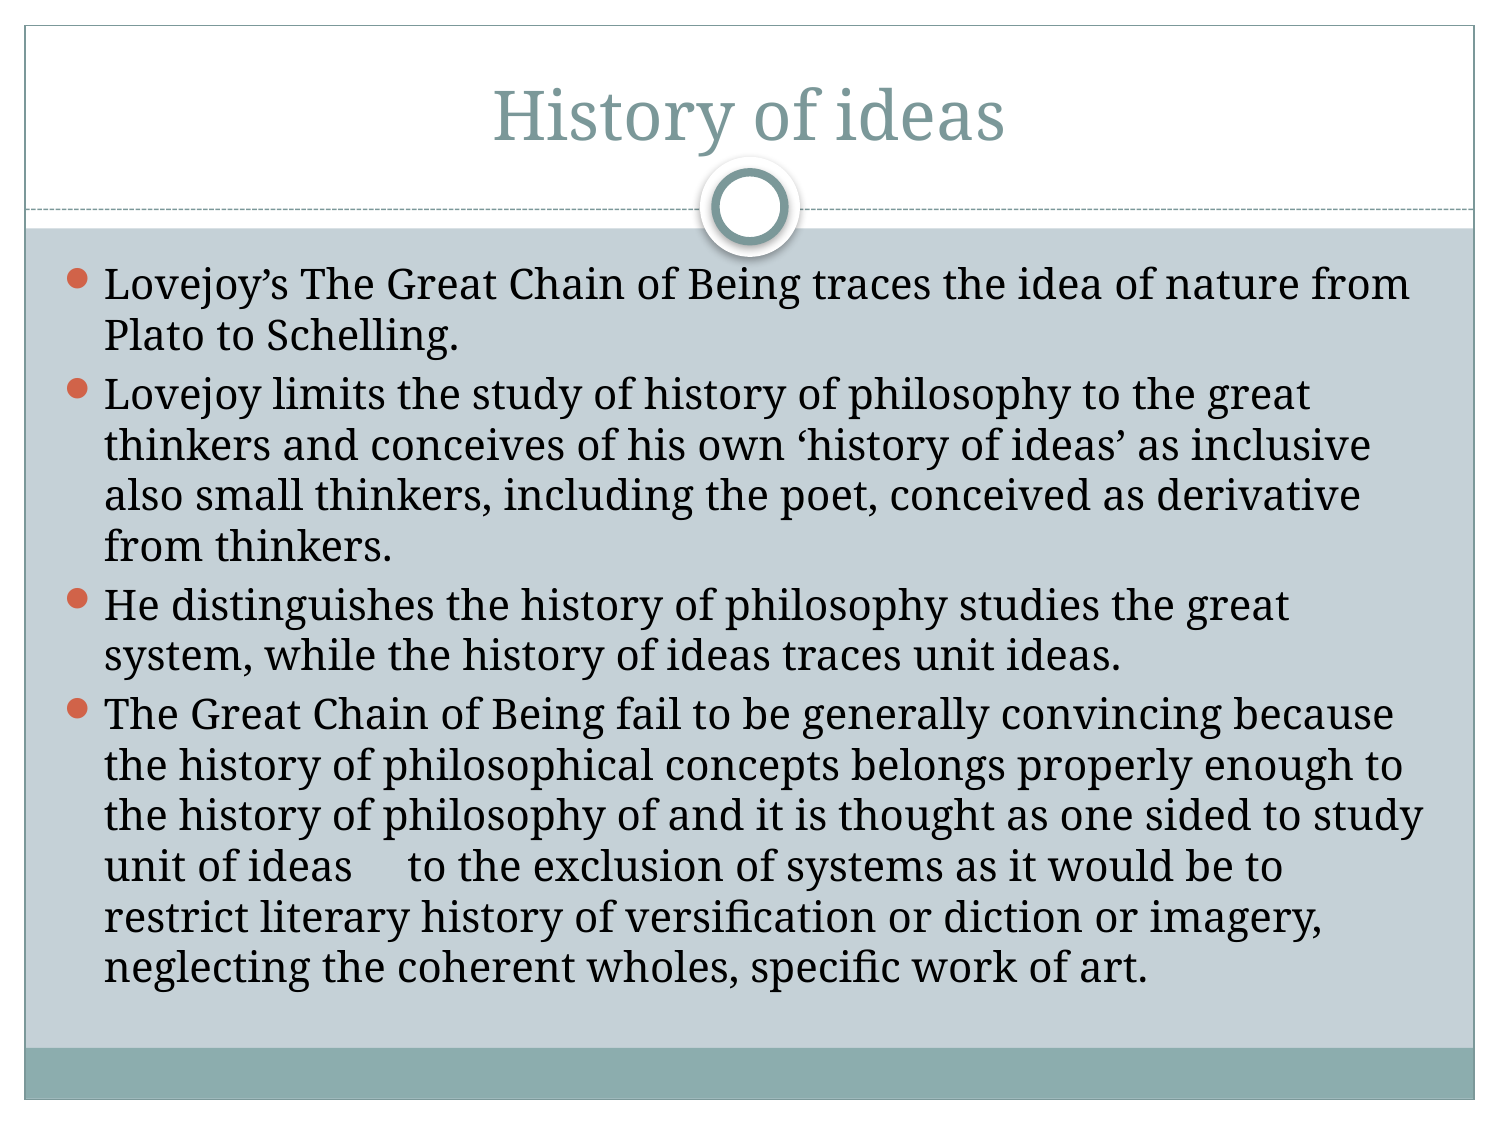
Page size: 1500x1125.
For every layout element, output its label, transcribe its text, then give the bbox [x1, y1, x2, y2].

title History of ideas [49, 37, 1450, 162]
list Lovejoy’s The Great Chain of Being traces the idea of nature from Plato to Schelling. Lovejoy limits the study of history of philosophy to the great thinkers and conceives of his own ‘history of ideas’ as inclusive also small thinkers, including the poet, conceived as derivative from thinkers. He distinguishes the history of philosophy studies the great system, while the history of ideas traces unit ideas. The Great Chain of Being fail to be generally convincing because the history of philosophical concepts belongs properly enough to the history of philosophy of and it is thought as one sided to study unit of ideas to the exclusion of systems as it would be to restrict literary history of versification or diction or imagery, neglecting the coherent wholes, specific work of art. [49, 250, 1445, 1001]
